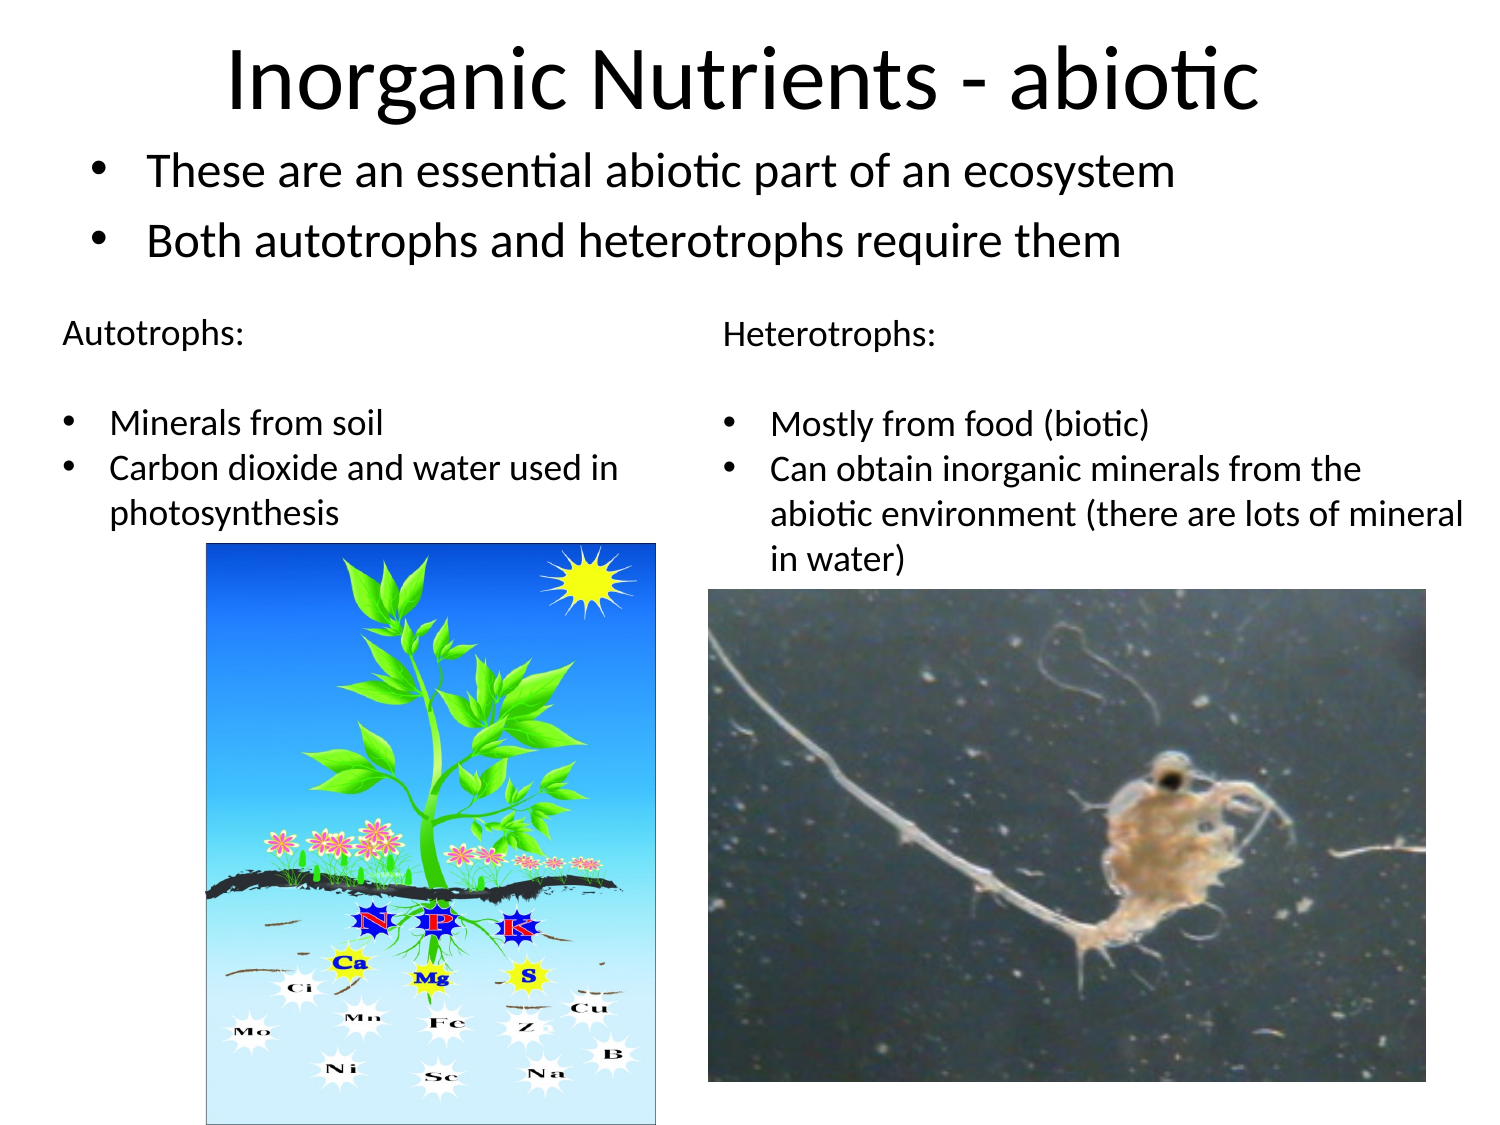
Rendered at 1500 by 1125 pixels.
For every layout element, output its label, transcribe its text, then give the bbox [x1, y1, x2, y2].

text_box Heterotrophs: Mostly from food (biotic) Can obtain inorganic minerals from the abiotic environment (there are lots of mineral in water) [708, 301, 1482, 587]
list These are an essential abiotic part of an ecosystem Both autotrophs and heterotrophs require them [75, 129, 1425, 344]
text_box Autotrophs: Minerals from soil Carbon dioxide and water used in photosynthesis [47, 300, 656, 586]
title Inorganic Nutrients - abiotic [75, 0, 1425, 129]
picture [205, 542, 656, 1125]
picture [707, 588, 1426, 1082]
